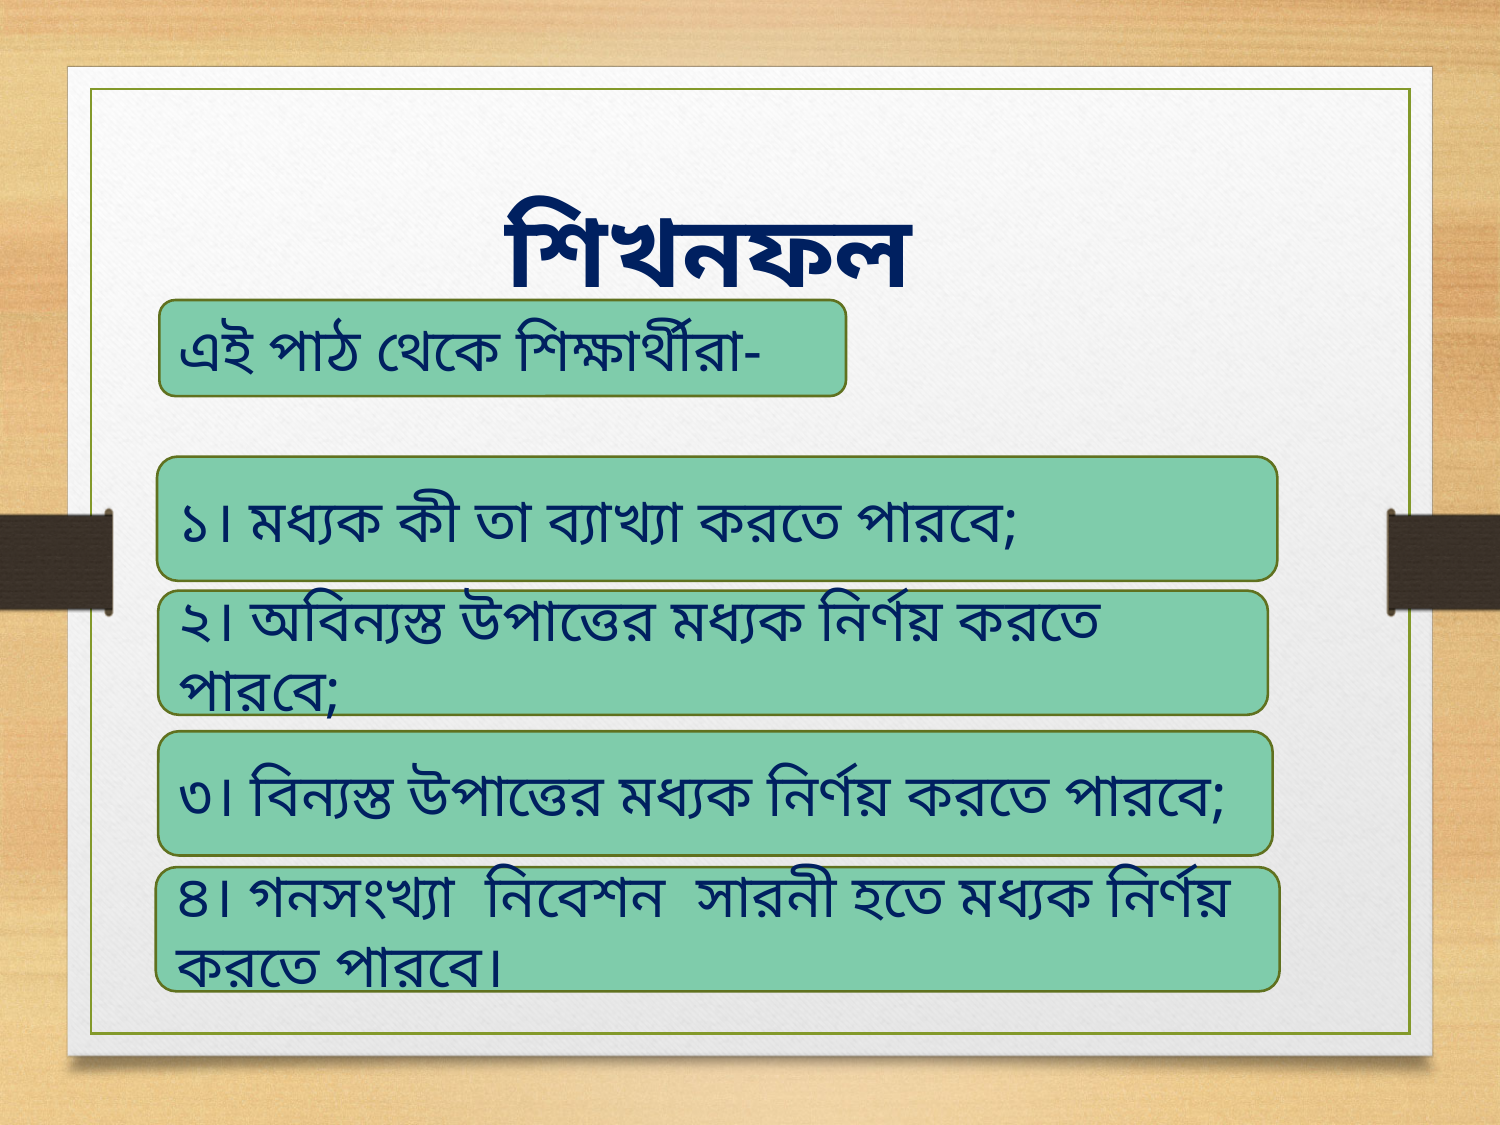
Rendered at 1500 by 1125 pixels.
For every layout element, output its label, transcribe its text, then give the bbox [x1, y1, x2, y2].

text_box ২। অবিন্যস্ত উপাত্তের মধ্যক নির্ণয় করতে পারবে; [156, 589, 1270, 717]
text_box ৩। বিন্যস্ত উপাত্তের মধ্যক নির্ণয় করতে পারবে; [156, 729, 1274, 857]
picture [0, 0, 1500, 1125]
text_box ১। মধ্যক কী তা ব্যাখ্যা করতে পারবে; [155, 455, 1279, 583]
text_box শিখনফল [482, 180, 936, 316]
text_box ৪। গনসংখ্যা নিবেশন সারনী হতে মধ্যক নির্ণয় করতে পারবে। [154, 865, 1281, 993]
text_box এই পাঠ থেকে শিক্ষার্থীরা- [158, 298, 848, 398]
